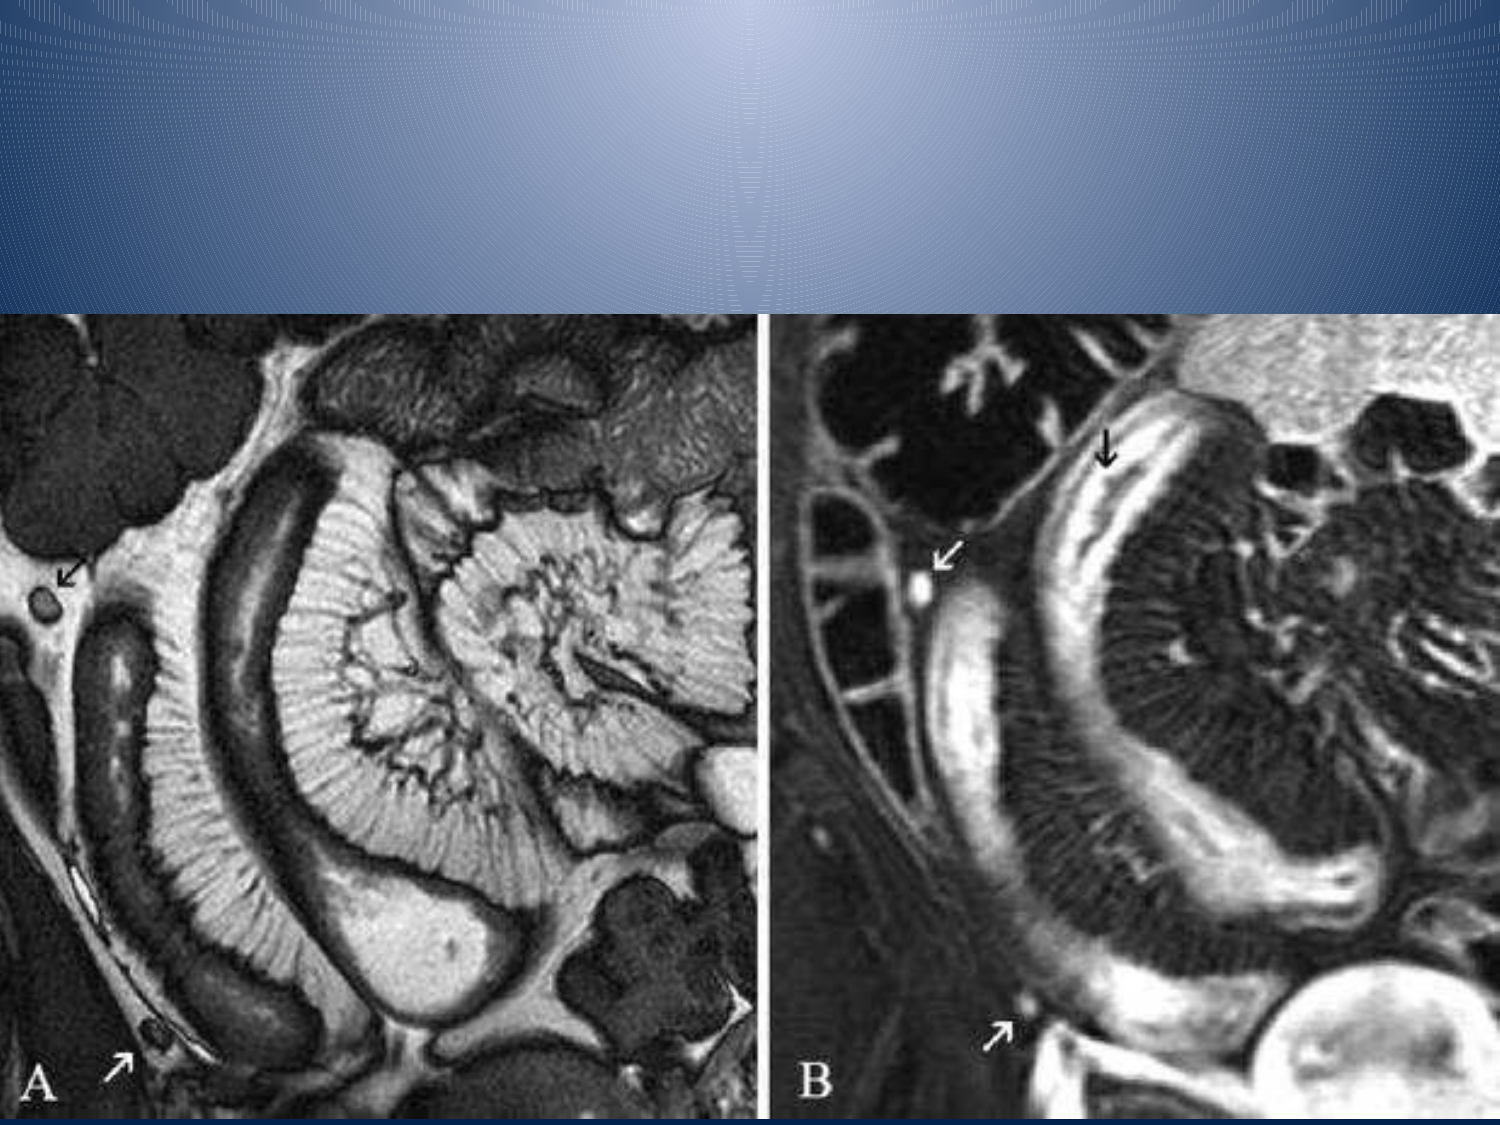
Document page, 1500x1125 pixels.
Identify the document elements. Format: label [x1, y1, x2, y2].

title [75, 45, 1425, 233]
picture [0, 314, 1500, 1120]
